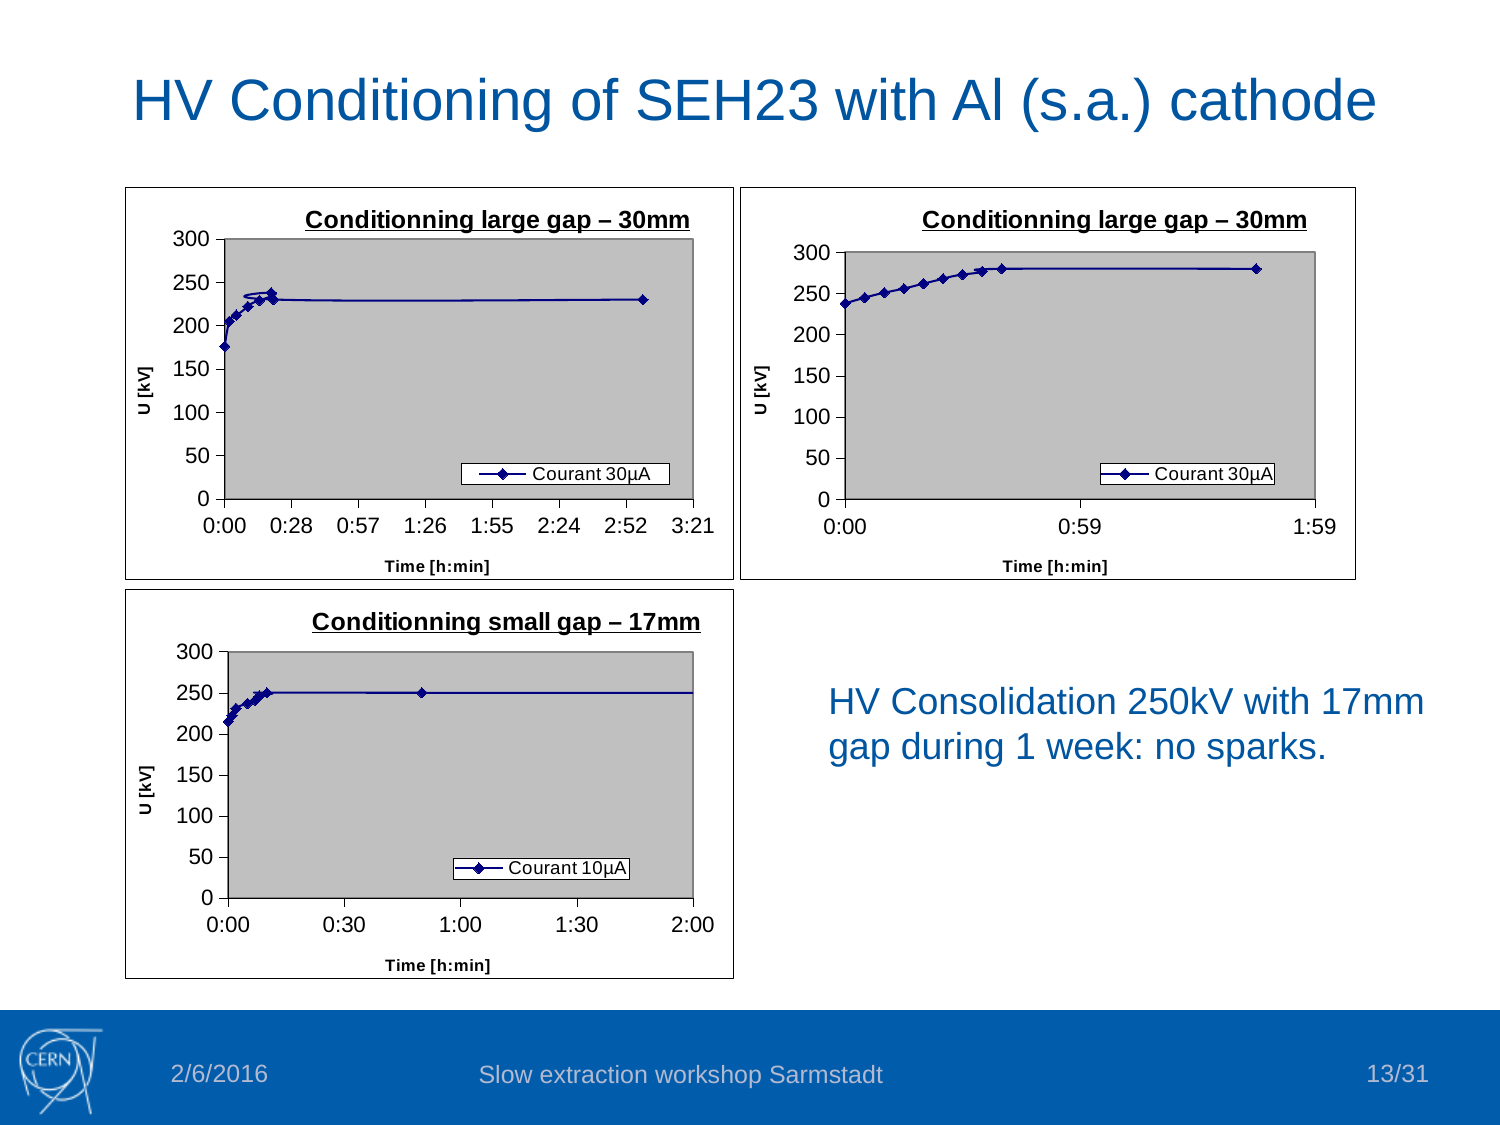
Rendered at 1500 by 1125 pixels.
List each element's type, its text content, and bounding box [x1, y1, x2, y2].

slide_number 13 [1342, 1042, 1445, 1103]
chart [125, 186, 733, 581]
text_box HV Consolidation 250kV with 17mm gap during 1 week: no sparks. [813, 669, 1483, 775]
title HV Conditioning of SEH23 with Al (s.a.) cathode [125, 55, 1483, 210]
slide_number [155, 1042, 378, 1103]
chart [125, 588, 735, 980]
chart [740, 186, 1356, 582]
footer Slow extraction workshop Sarmstadt [377, 1043, 986, 1104]
